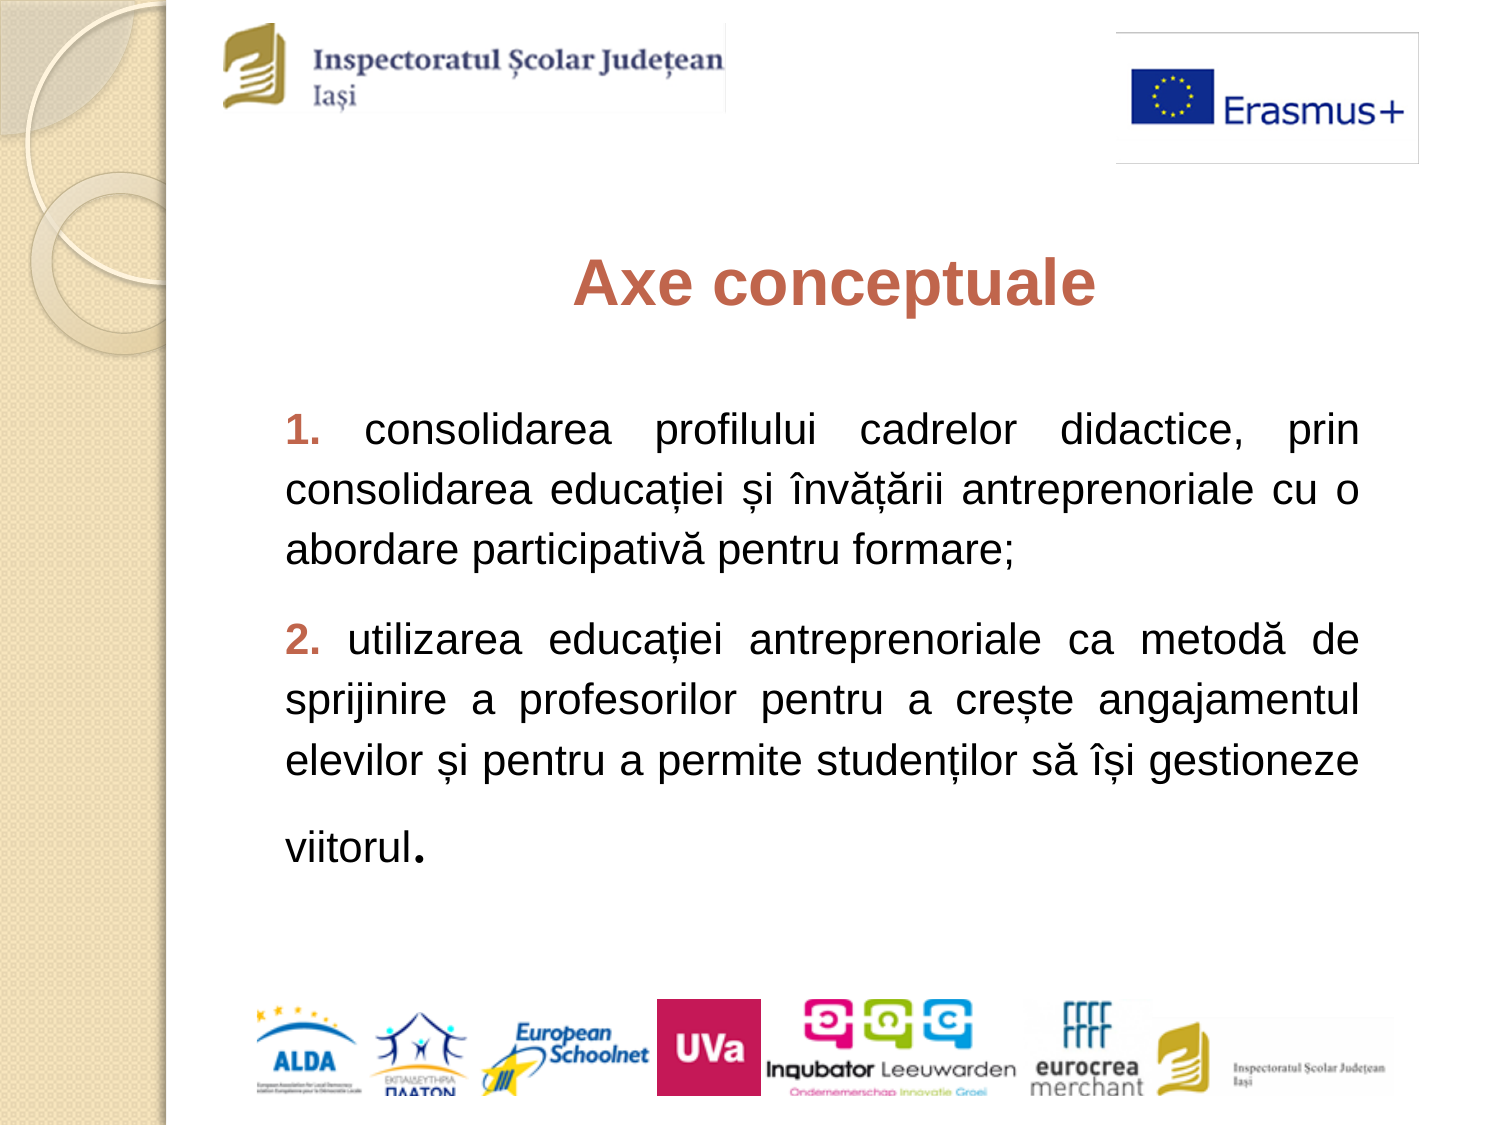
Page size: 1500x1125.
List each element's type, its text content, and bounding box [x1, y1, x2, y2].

picture [223, 23, 726, 117]
picture [1115, 32, 1419, 164]
list 1. consolidarea profilului cadrelor didactice, prin consolidarea educației și învățării antreprenoriale cu o abordare participativă pentru formare; 2. utilizarea educației antreprenoriale ca metodă de sprijinire a profesorilor pentru a crește angajamentul elevilor și pentru a permite studenților să își gestioneze viitorul. [256, 385, 1376, 976]
picture [256, 999, 1419, 1096]
title Axe conceptuale [431, 231, 1240, 327]
